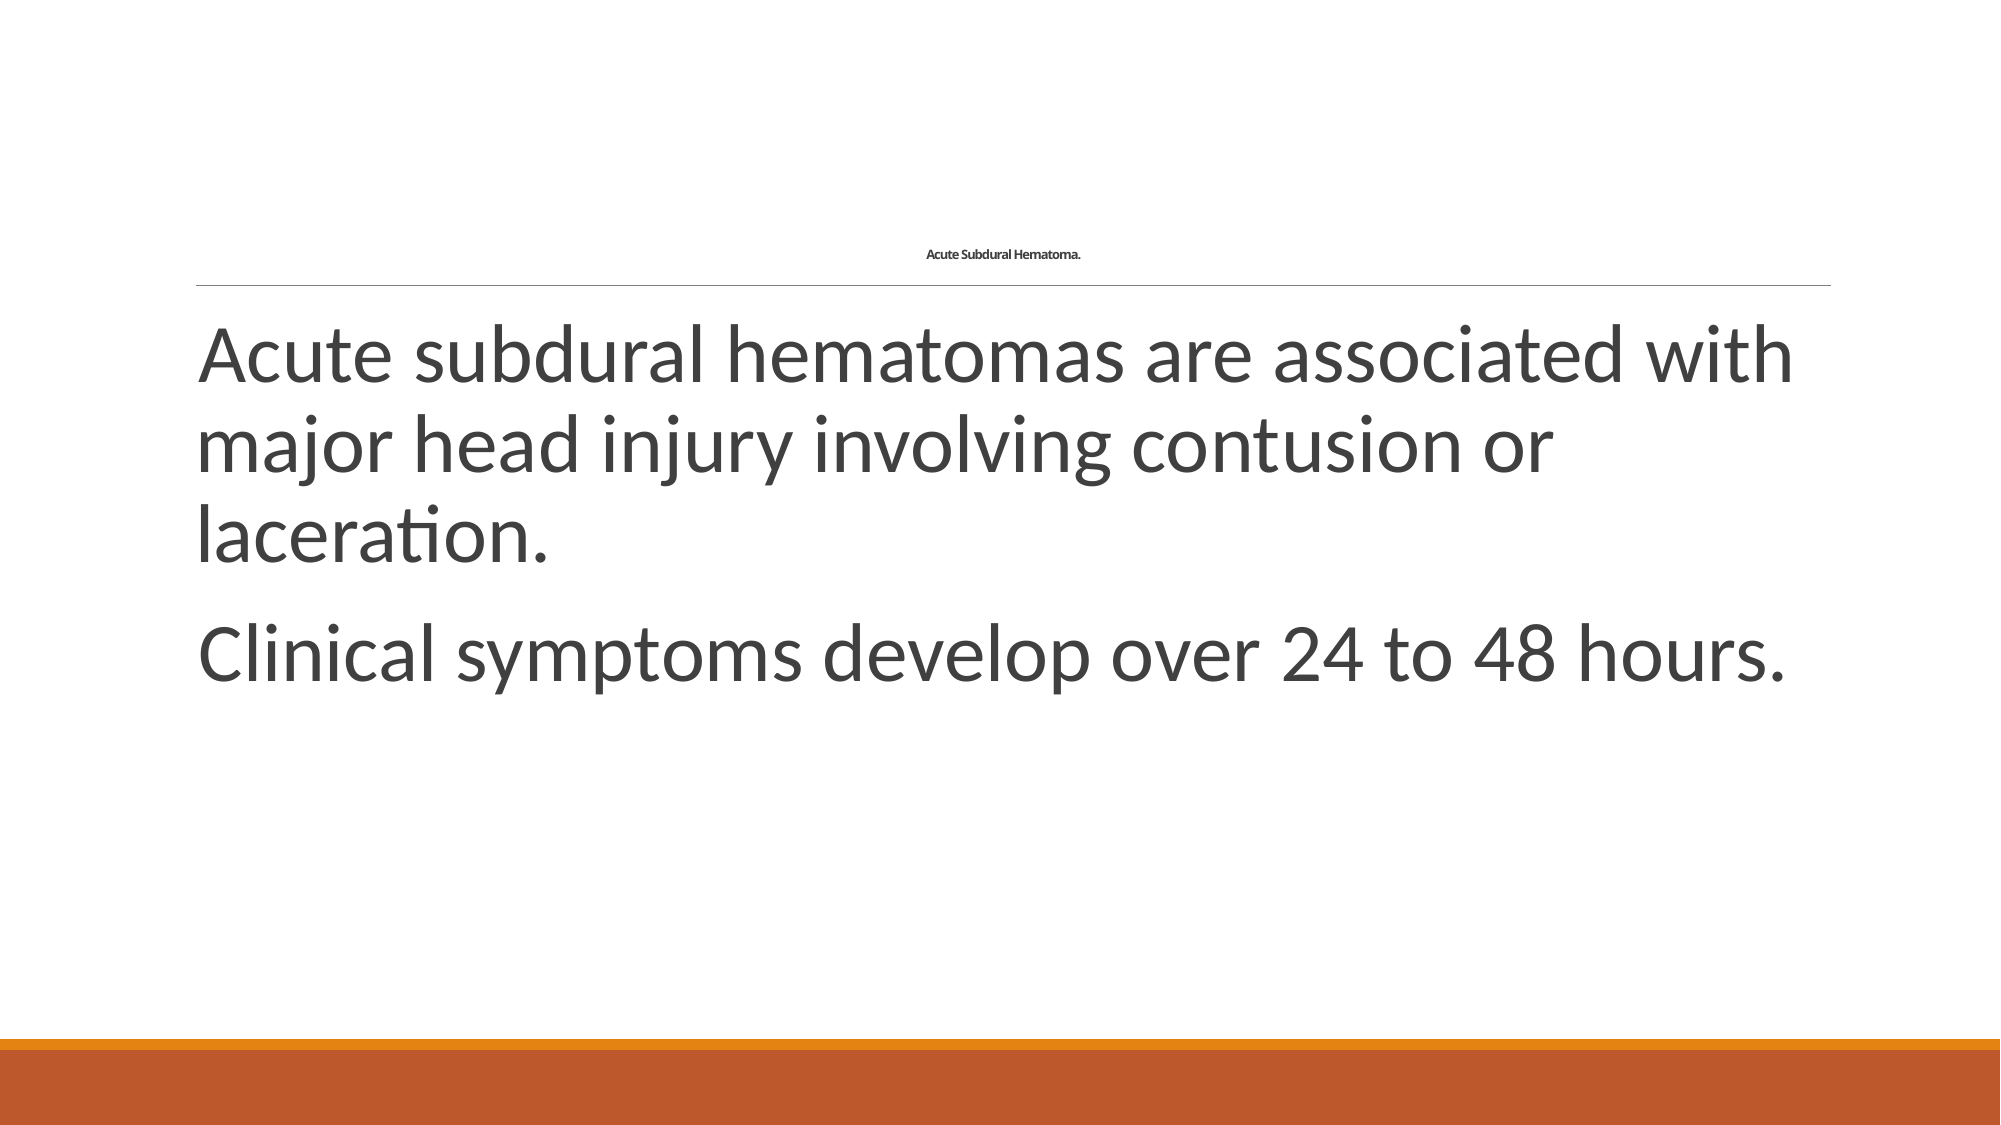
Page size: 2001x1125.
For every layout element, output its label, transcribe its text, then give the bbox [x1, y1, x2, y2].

list Acute subdural hematomas are associated with major head injury involving contusion or laceration. Clinical symptoms develop over 24 to 48 hours. [180, 302, 1830, 963]
title Acute Subdural Hematoma. [180, 47, 1830, 285]
